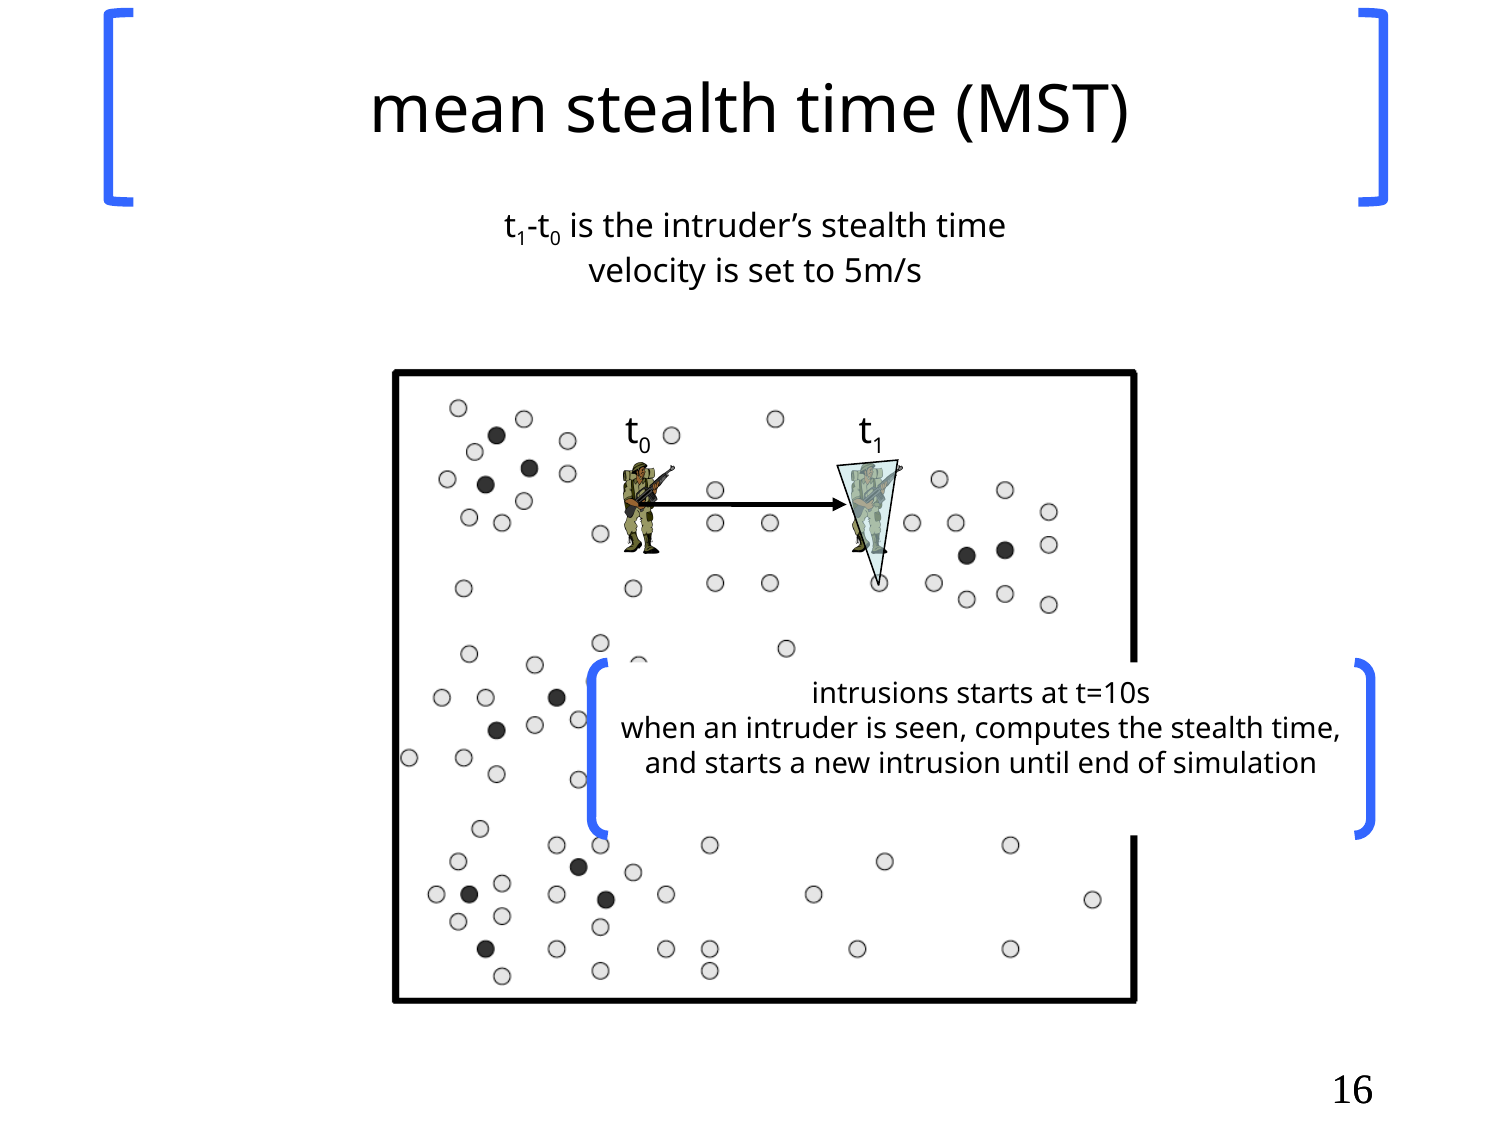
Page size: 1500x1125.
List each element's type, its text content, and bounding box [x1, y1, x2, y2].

text_box intrusions starts at t=10s when an intruder is seen, computes the stealth time, and starts a new intrusion until end of simulation [1175, 662, 1371, 836]
picture [373, 356, 1171, 1014]
title mean stealth time (MST) [112, 12, 1388, 201]
text_box t1-t0 is the intruder’s stealth time velocity is set to 5m/s [409, 196, 1102, 297]
